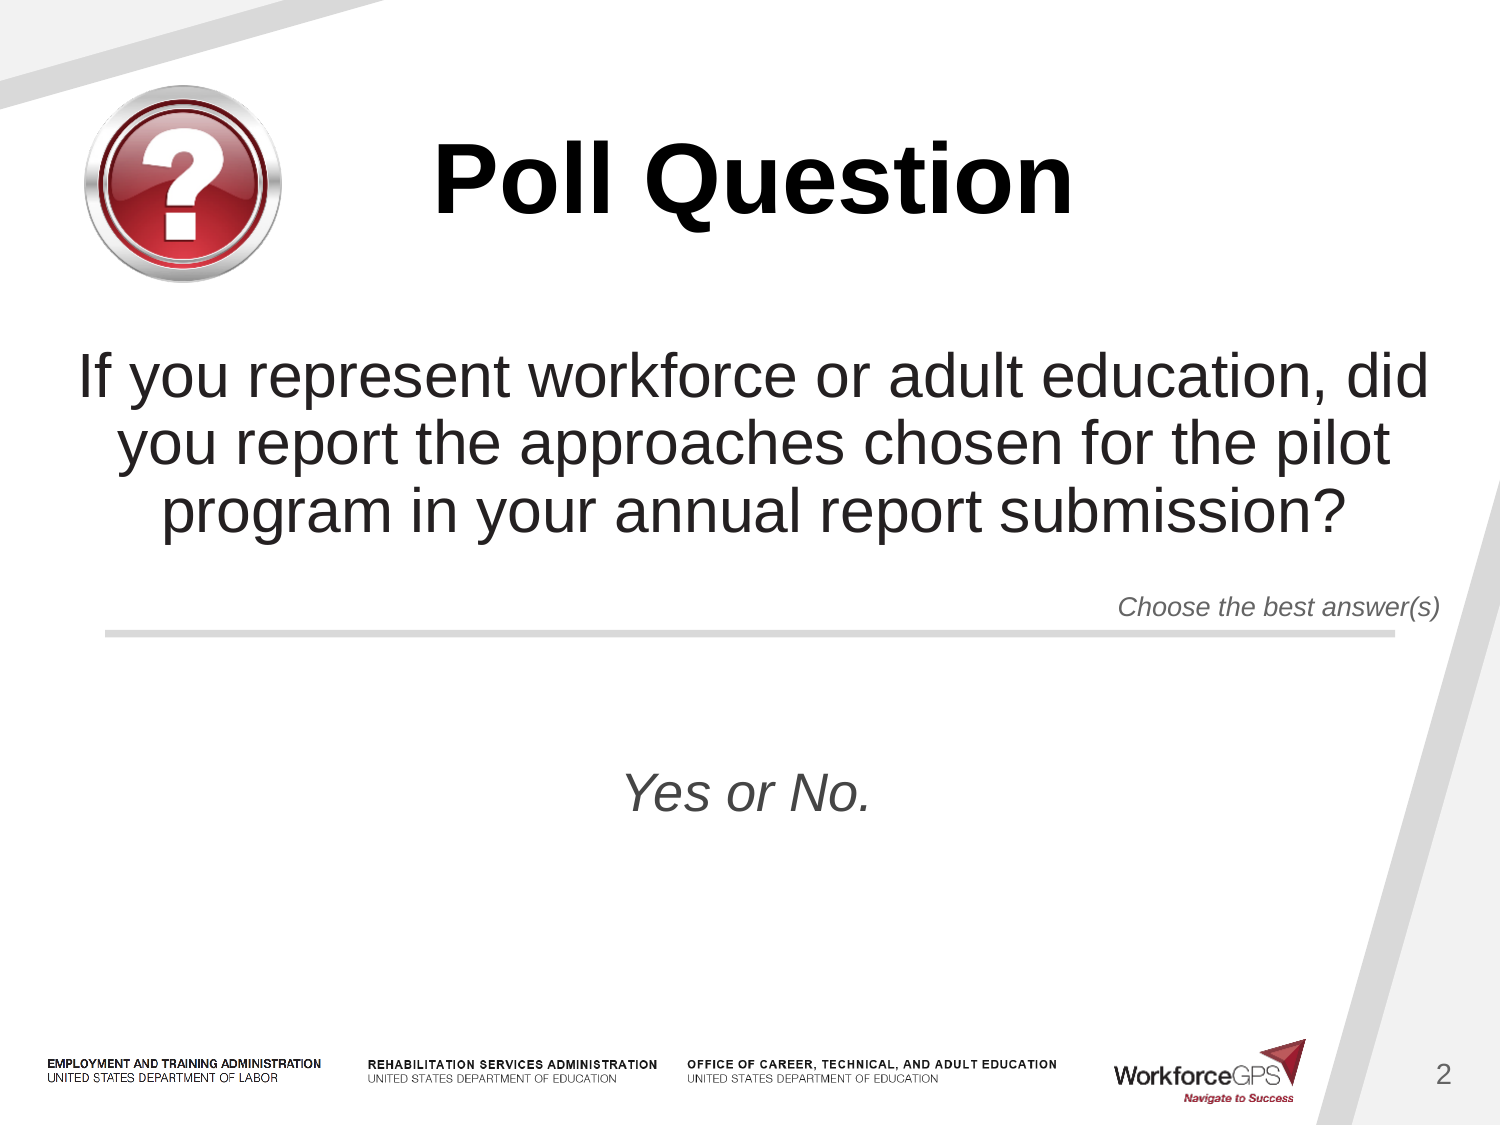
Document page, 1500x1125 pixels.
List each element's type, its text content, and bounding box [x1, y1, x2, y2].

picture [360, 1053, 1084, 1092]
picture [72, 73, 294, 295]
picture [41, 1053, 331, 1089]
list Yes or No. [102, 659, 1393, 973]
picture [1112, 1038, 1308, 1105]
text_box Choose the best answer(s) [478, 582, 1455, 630]
slide_number 2 [1343, 1042, 1468, 1103]
title Poll Question If you represent workforce or adult education, did you report the approaches chosen for the pilot program in your annual report submission? [45, 85, 1464, 554]
